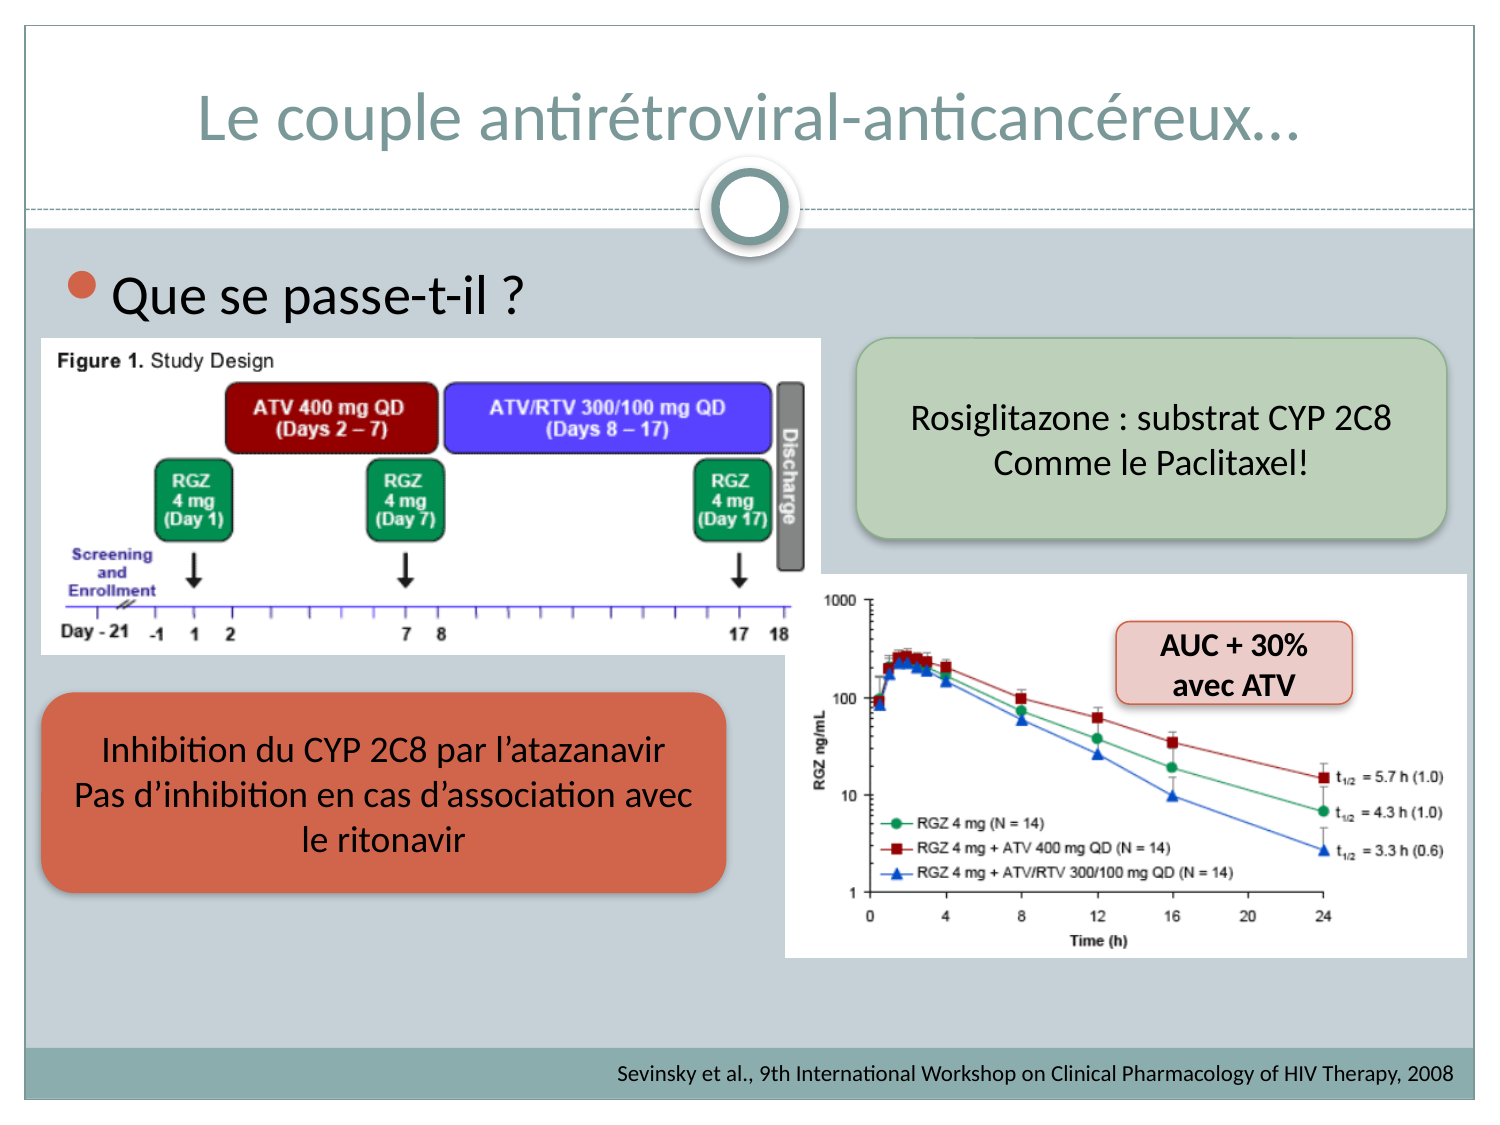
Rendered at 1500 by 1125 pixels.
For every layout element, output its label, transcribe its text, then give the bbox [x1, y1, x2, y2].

list Que se passe-t-il ? [49, 665, 1445, 1001]
picture [41, 337, 1468, 959]
text_box Inhibition du CYP 2C8 par l’atazanavir Pas d’inhibition en cas d’association avec le ritonavir [40, 691, 728, 894]
title Le couple antirétroviral-anticancéreux… [49, 37, 1450, 162]
text_box Sevinsky et al., 9th International Workshop on Clinical Pharmacology of HIV Therapy, 2008 [537, 1051, 1471, 1094]
list Que se passe-t-il ? [49, 250, 1445, 571]
text_box Rosiglitazone : substrat CYP 2C8 Comme le Paclitaxel! [855, 337, 1448, 540]
